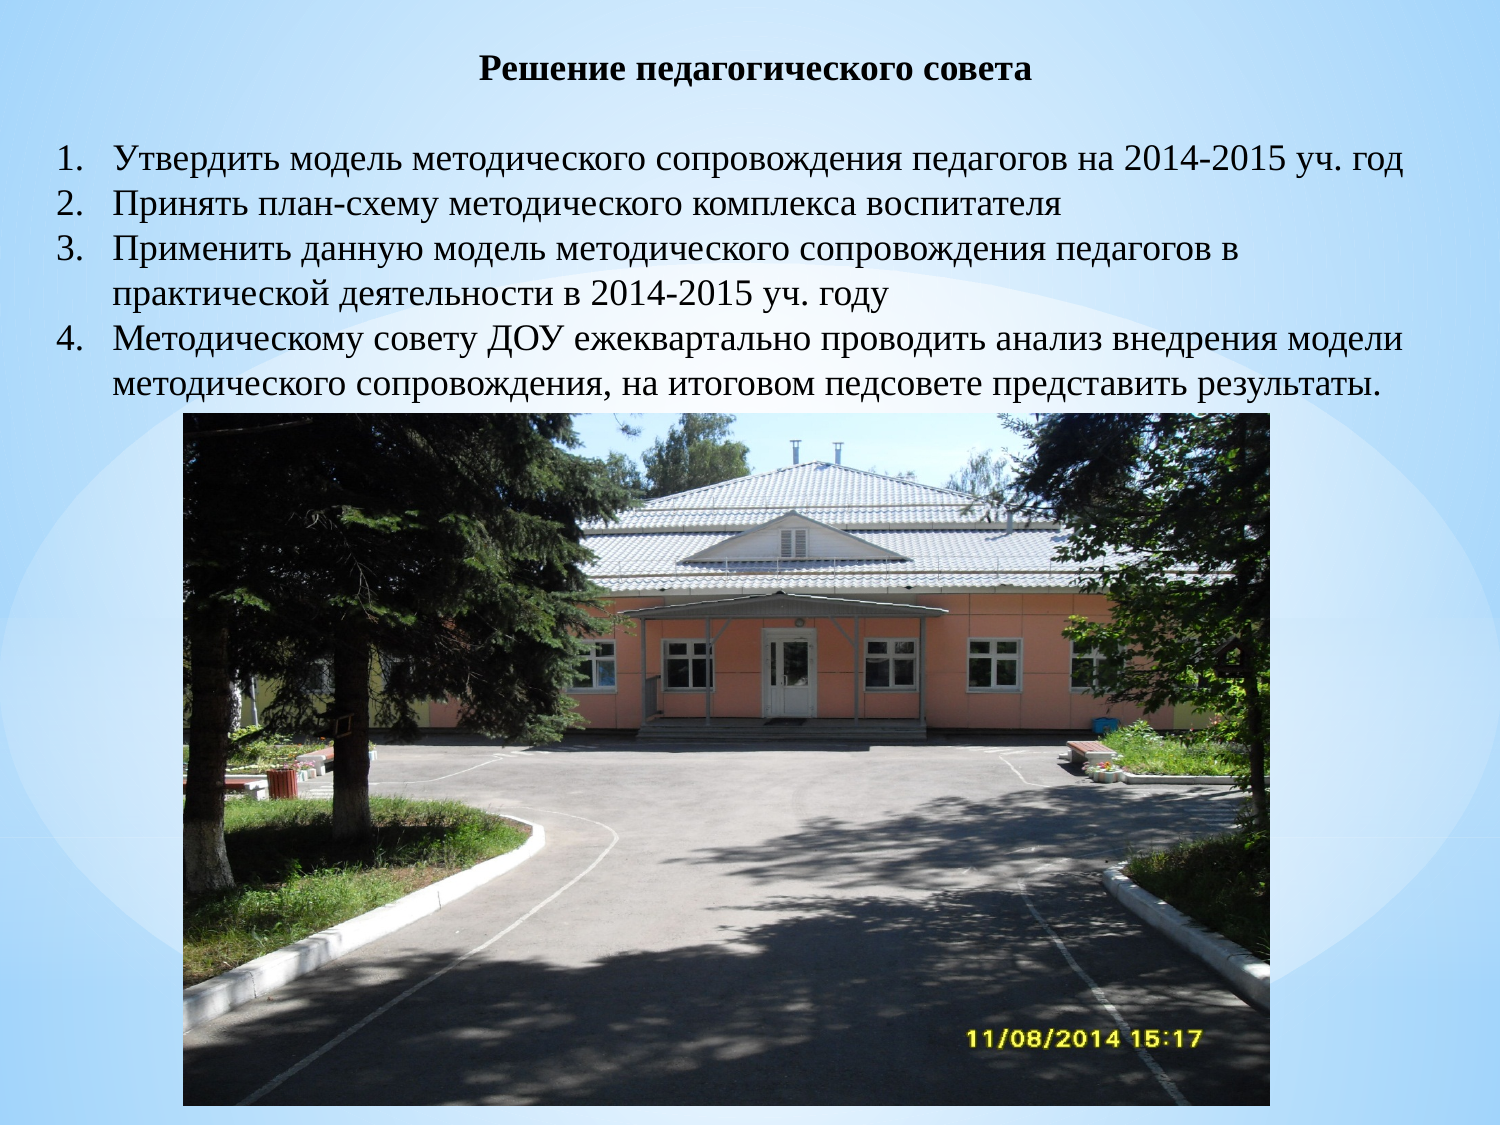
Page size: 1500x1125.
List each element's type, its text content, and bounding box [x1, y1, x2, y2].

text_box Решение педагогического совета Утвердить модель методического сопровождения педагогов на 2014-2015 уч. год Принять план-схему методического комплекса воспитателя Применить данную модель методического сопровождения педагогов в практической деятельности в 2014-2015 уч. году Методическому совету ДОУ ежеквартально проводить анализ внедрения модели методического сопровождения, на итоговом педсовете представить результаты. [41, 35, 1471, 410]
picture [182, 413, 1270, 1107]
